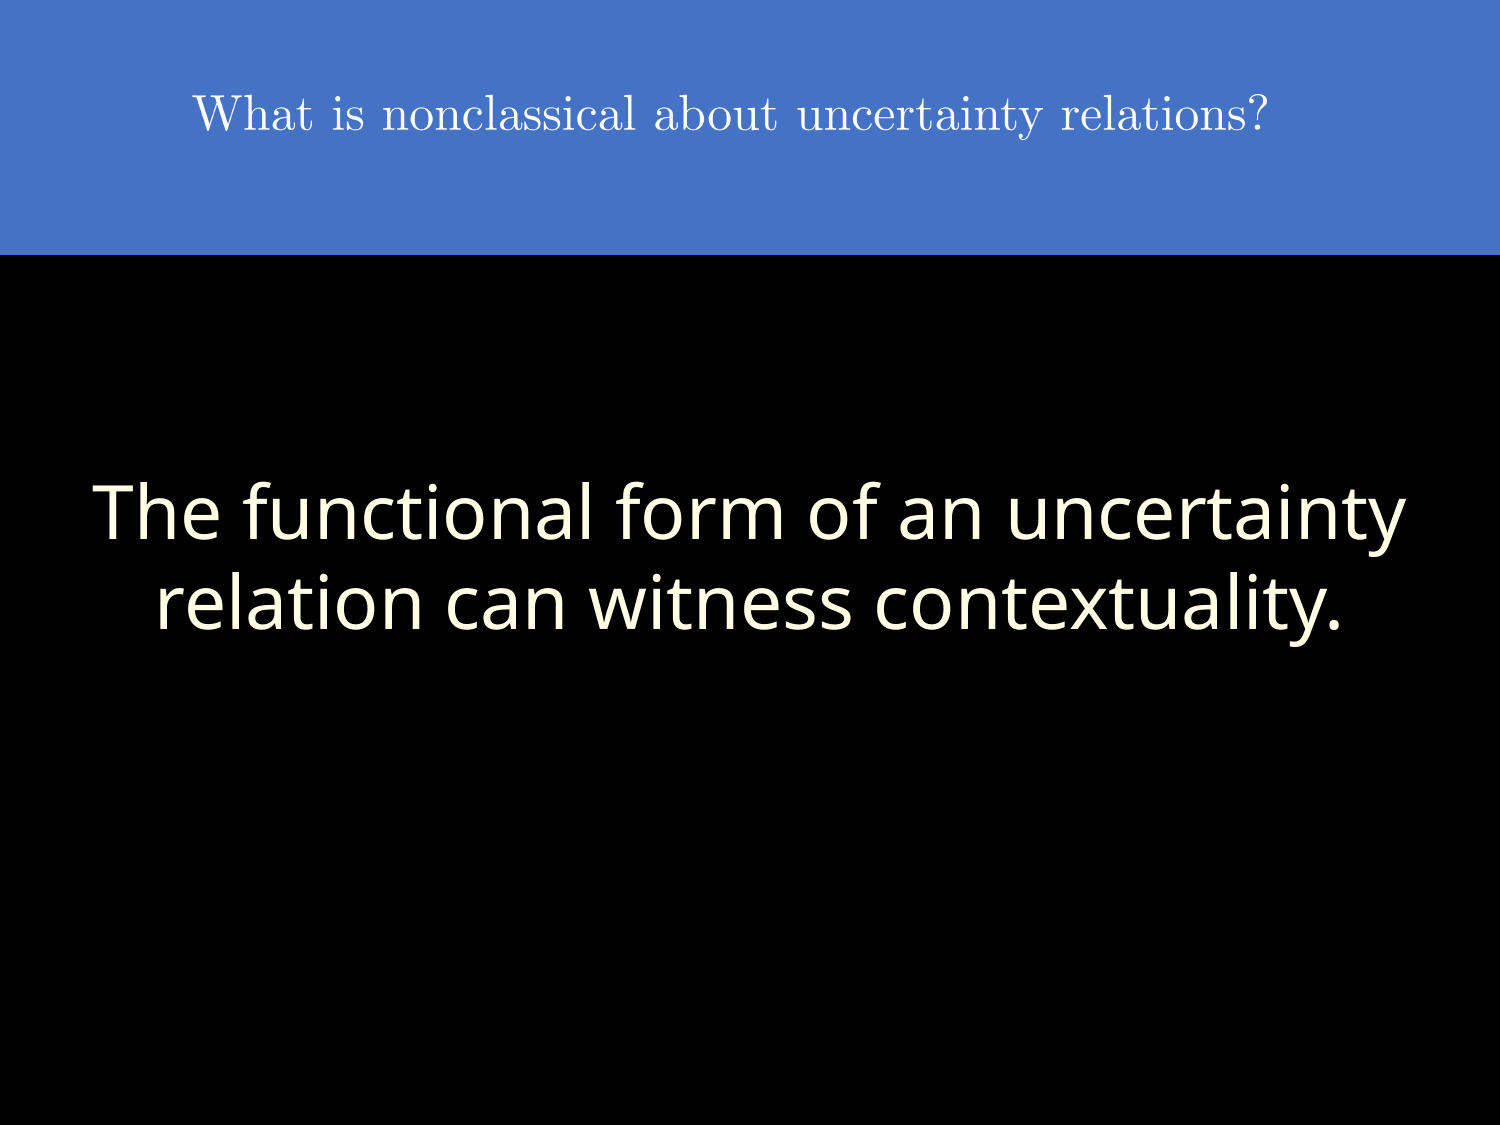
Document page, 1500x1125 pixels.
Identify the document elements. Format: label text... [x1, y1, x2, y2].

text_box [0, 0, 1500, 255]
text_box The functional form of an uncertainty relation can witness contextuality. [45, 457, 1455, 653]
picture [192, 94, 1267, 140]
